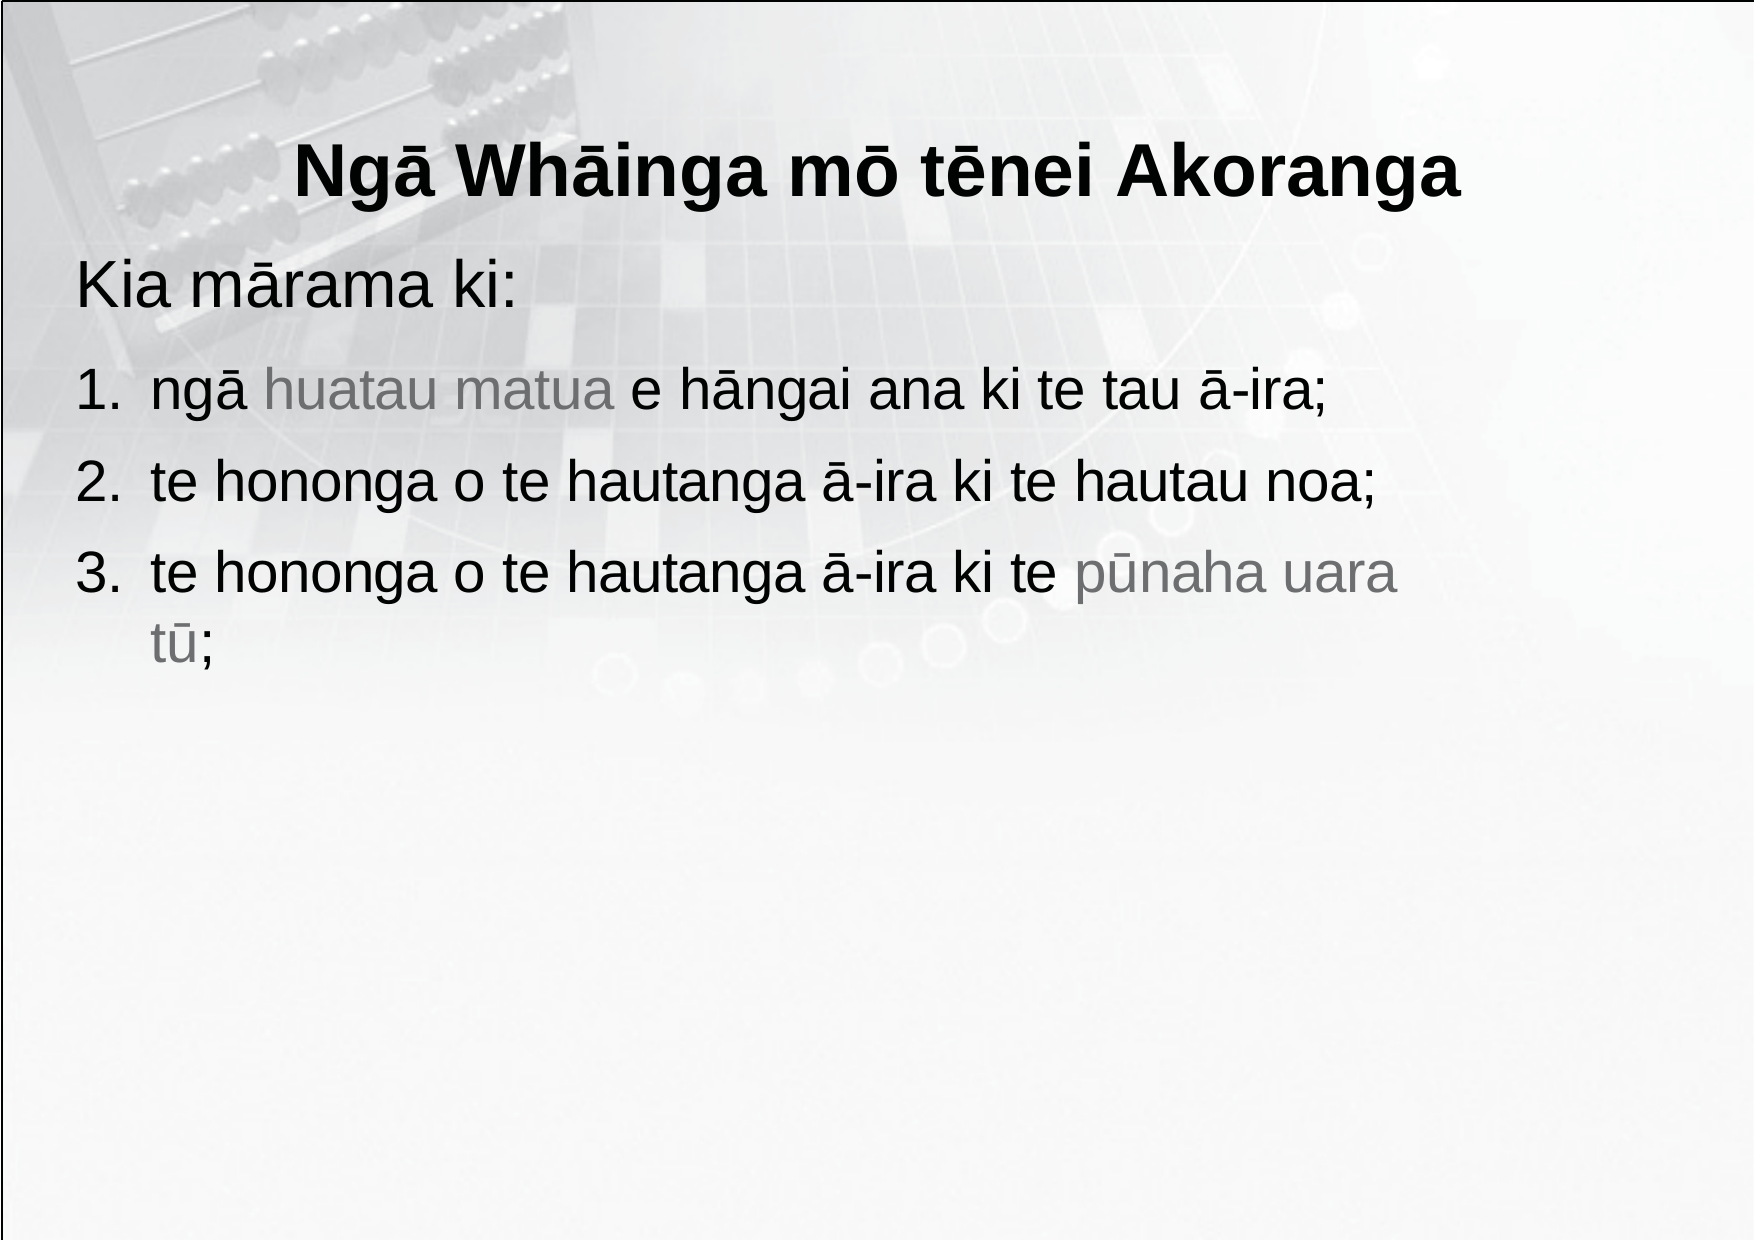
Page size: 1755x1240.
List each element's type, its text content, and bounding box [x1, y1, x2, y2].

text_box Kia mārama ki: ngā huatau matua e hāngai ana ki te tau ā-ira; te hononga o te hautanga ā-ira ki te hautau noa; te hononga o te hautanga ā-ira ki te pūnaha uara tū; [73, 204, 1469, 675]
picture [3, 2, 1754, 1240]
title Ngā Whāinga mō tēnei Akoranga [291, 119, 1463, 204]
